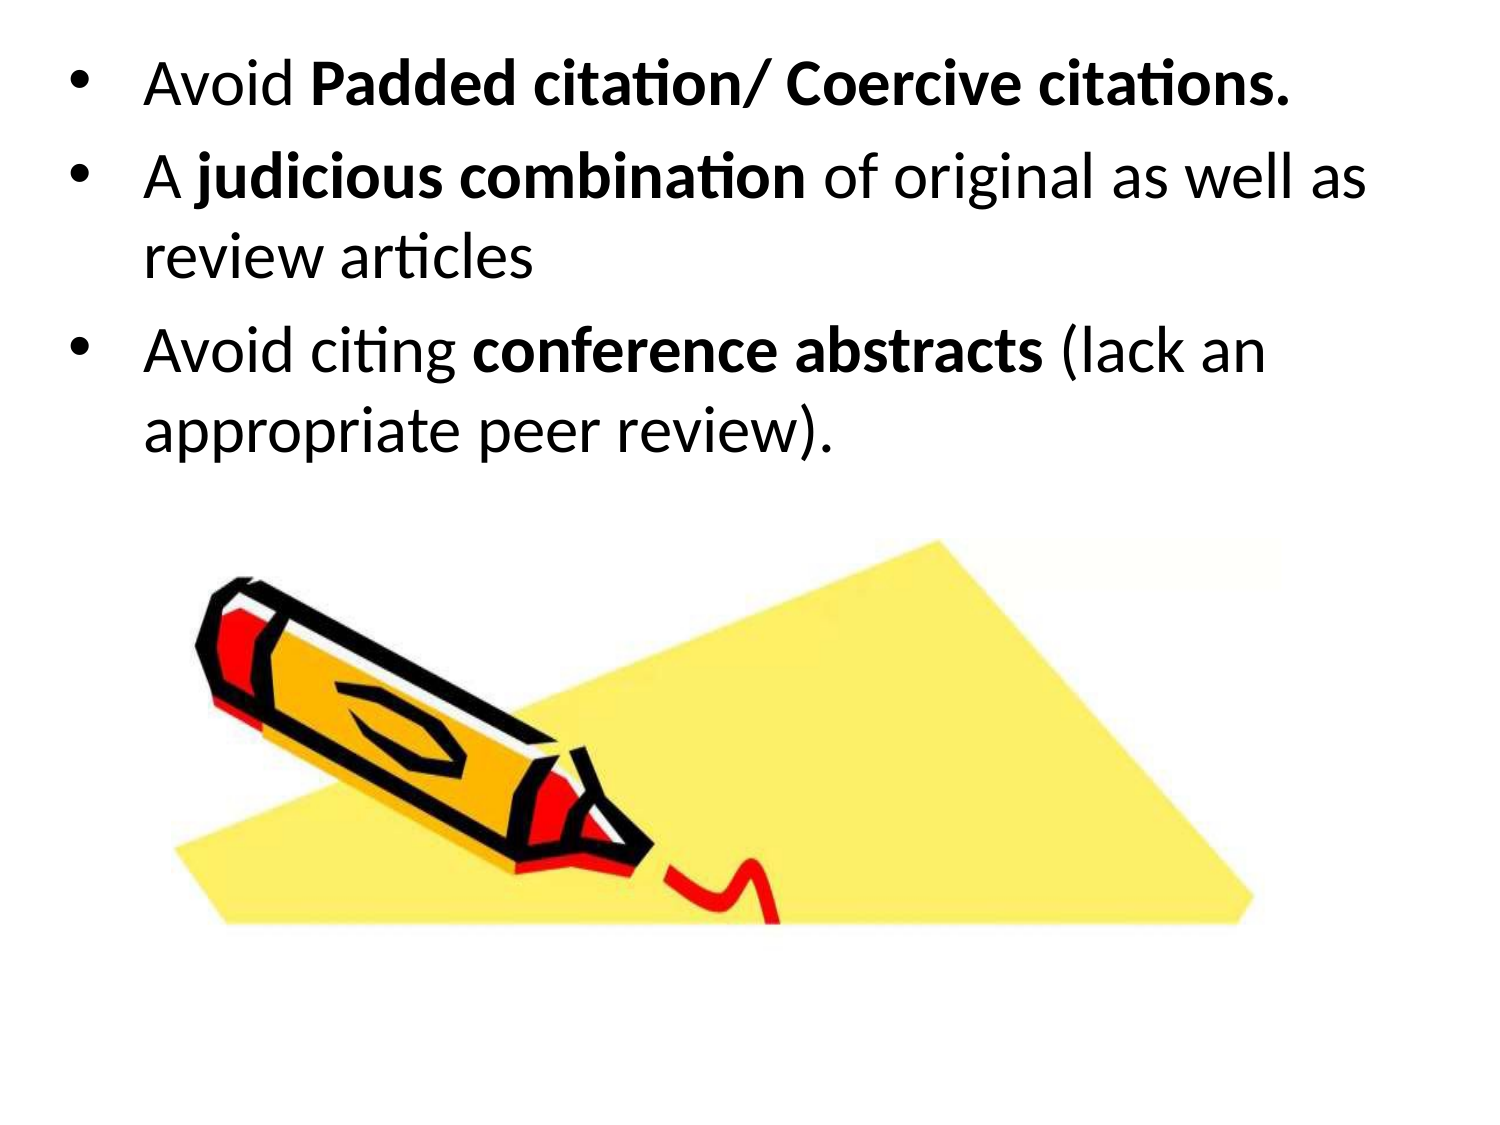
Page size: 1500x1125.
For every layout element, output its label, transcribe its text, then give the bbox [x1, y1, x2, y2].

subtitle Avoid Padded citation/ Coercive citations. A judicious combination of original as well as review articles Avoid citing conference abstracts (lack an appropriate peer review). [53, 30, 1447, 1083]
picture [170, 538, 1282, 951]
